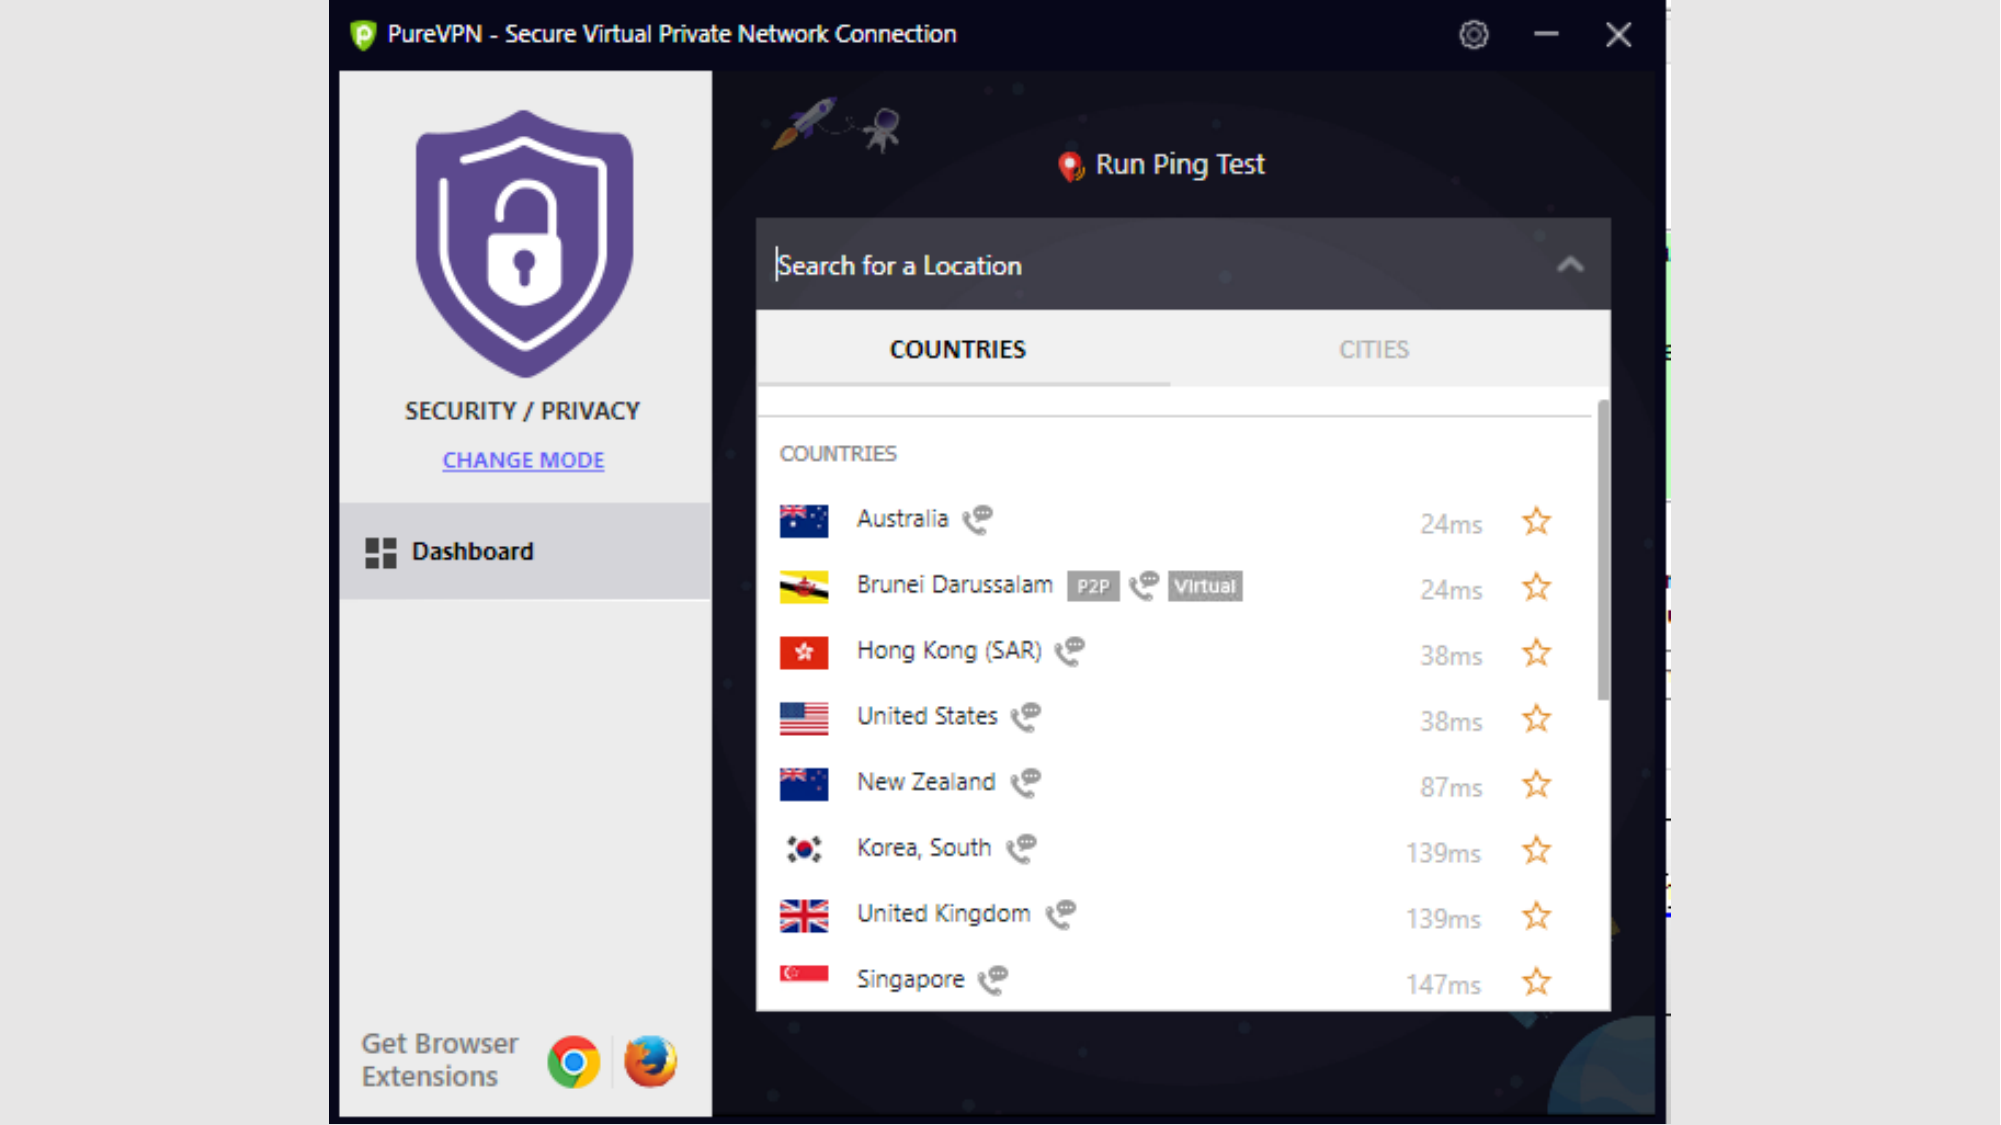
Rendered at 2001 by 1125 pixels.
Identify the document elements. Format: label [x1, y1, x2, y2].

picture [329, 0, 1671, 1124]
